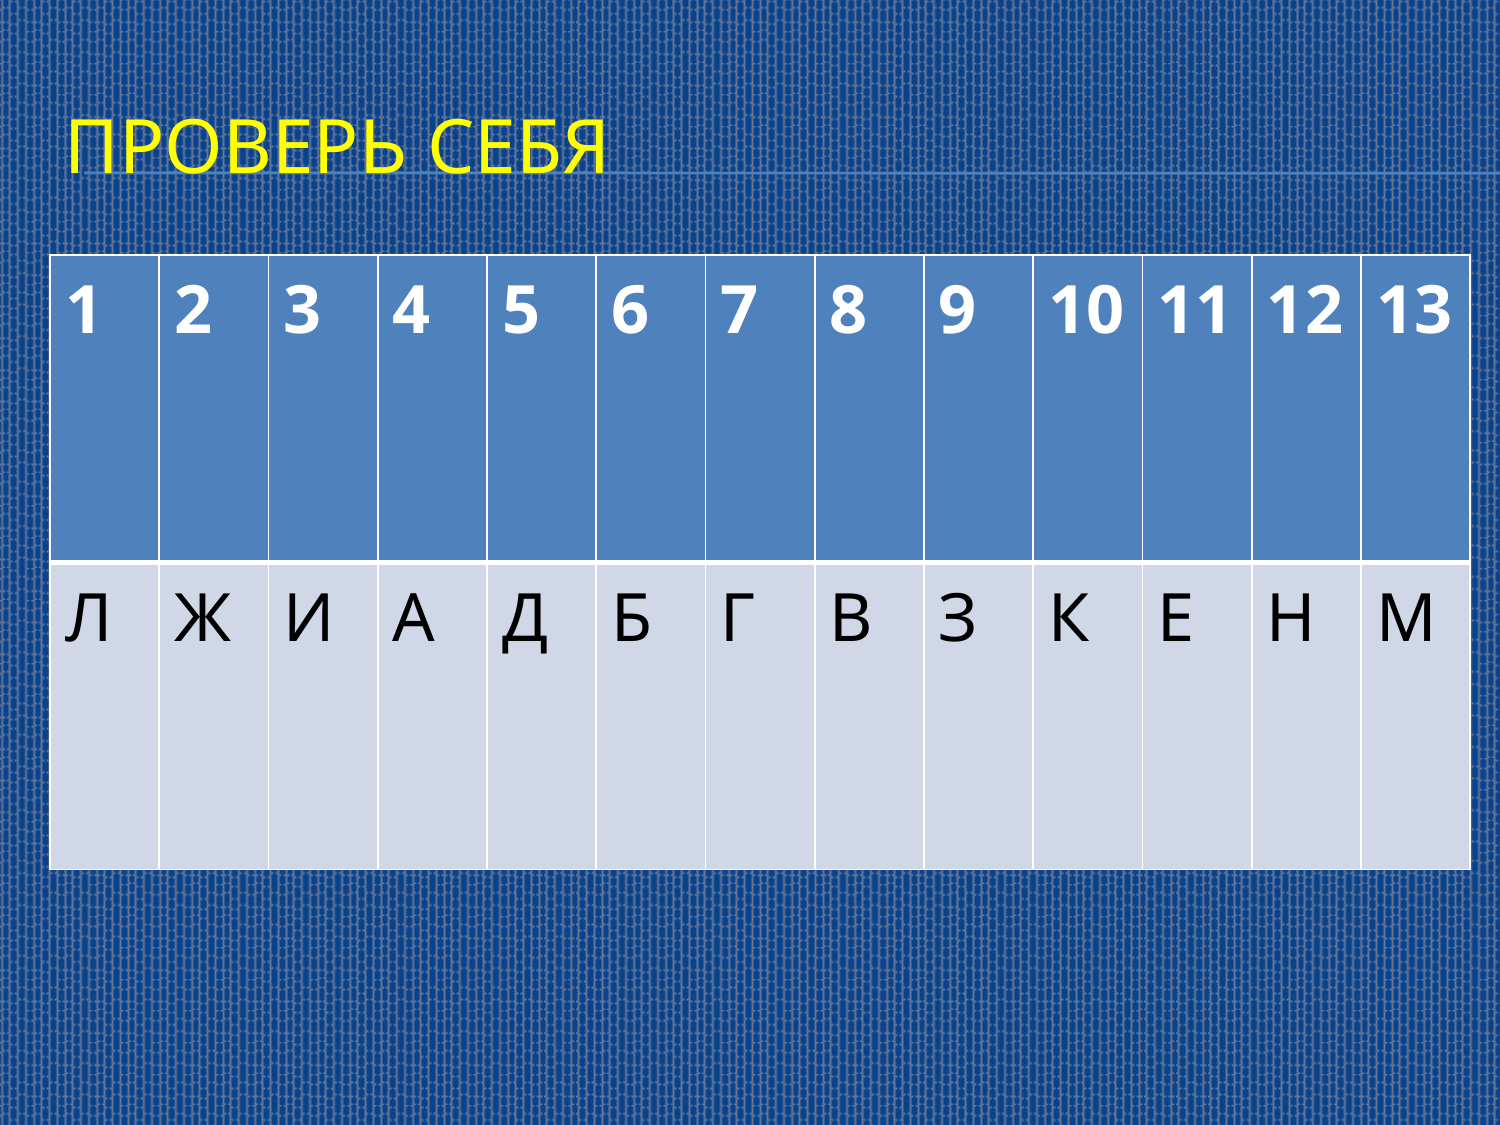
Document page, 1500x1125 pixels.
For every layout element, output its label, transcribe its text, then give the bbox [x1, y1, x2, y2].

table_header 7 [706, 256, 814, 560]
table_cell Г [706, 565, 814, 869]
table_cell В [816, 565, 923, 869]
table_header 11 [1143, 256, 1251, 560]
table_cell Л [51, 565, 158, 869]
table_header 9 [925, 256, 1032, 560]
table_header 6 [597, 256, 705, 560]
table_cell З [925, 565, 1032, 869]
table_cell М [1362, 565, 1469, 869]
table_cell Д [488, 565, 595, 869]
table_header 8 [816, 256, 923, 560]
table_header 13 [1362, 256, 1469, 560]
table_header 5 [488, 256, 595, 560]
table_cell Ж [160, 565, 268, 869]
table_header 12 [1253, 256, 1360, 560]
table_cell К [1034, 565, 1142, 869]
table_header 10 [1034, 256, 1142, 560]
table_cell Е [1143, 565, 1251, 869]
table_cell Б [597, 565, 705, 869]
table_cell И [269, 565, 377, 869]
table_cell Н [1253, 565, 1360, 869]
table_header 4 [379, 256, 486, 560]
table_header 1 [51, 256, 158, 560]
table_cell А [379, 565, 486, 869]
table_header 3 [269, 256, 377, 560]
title Проверь себя [50, 75, 1475, 213]
table_header 2 [160, 256, 268, 560]
